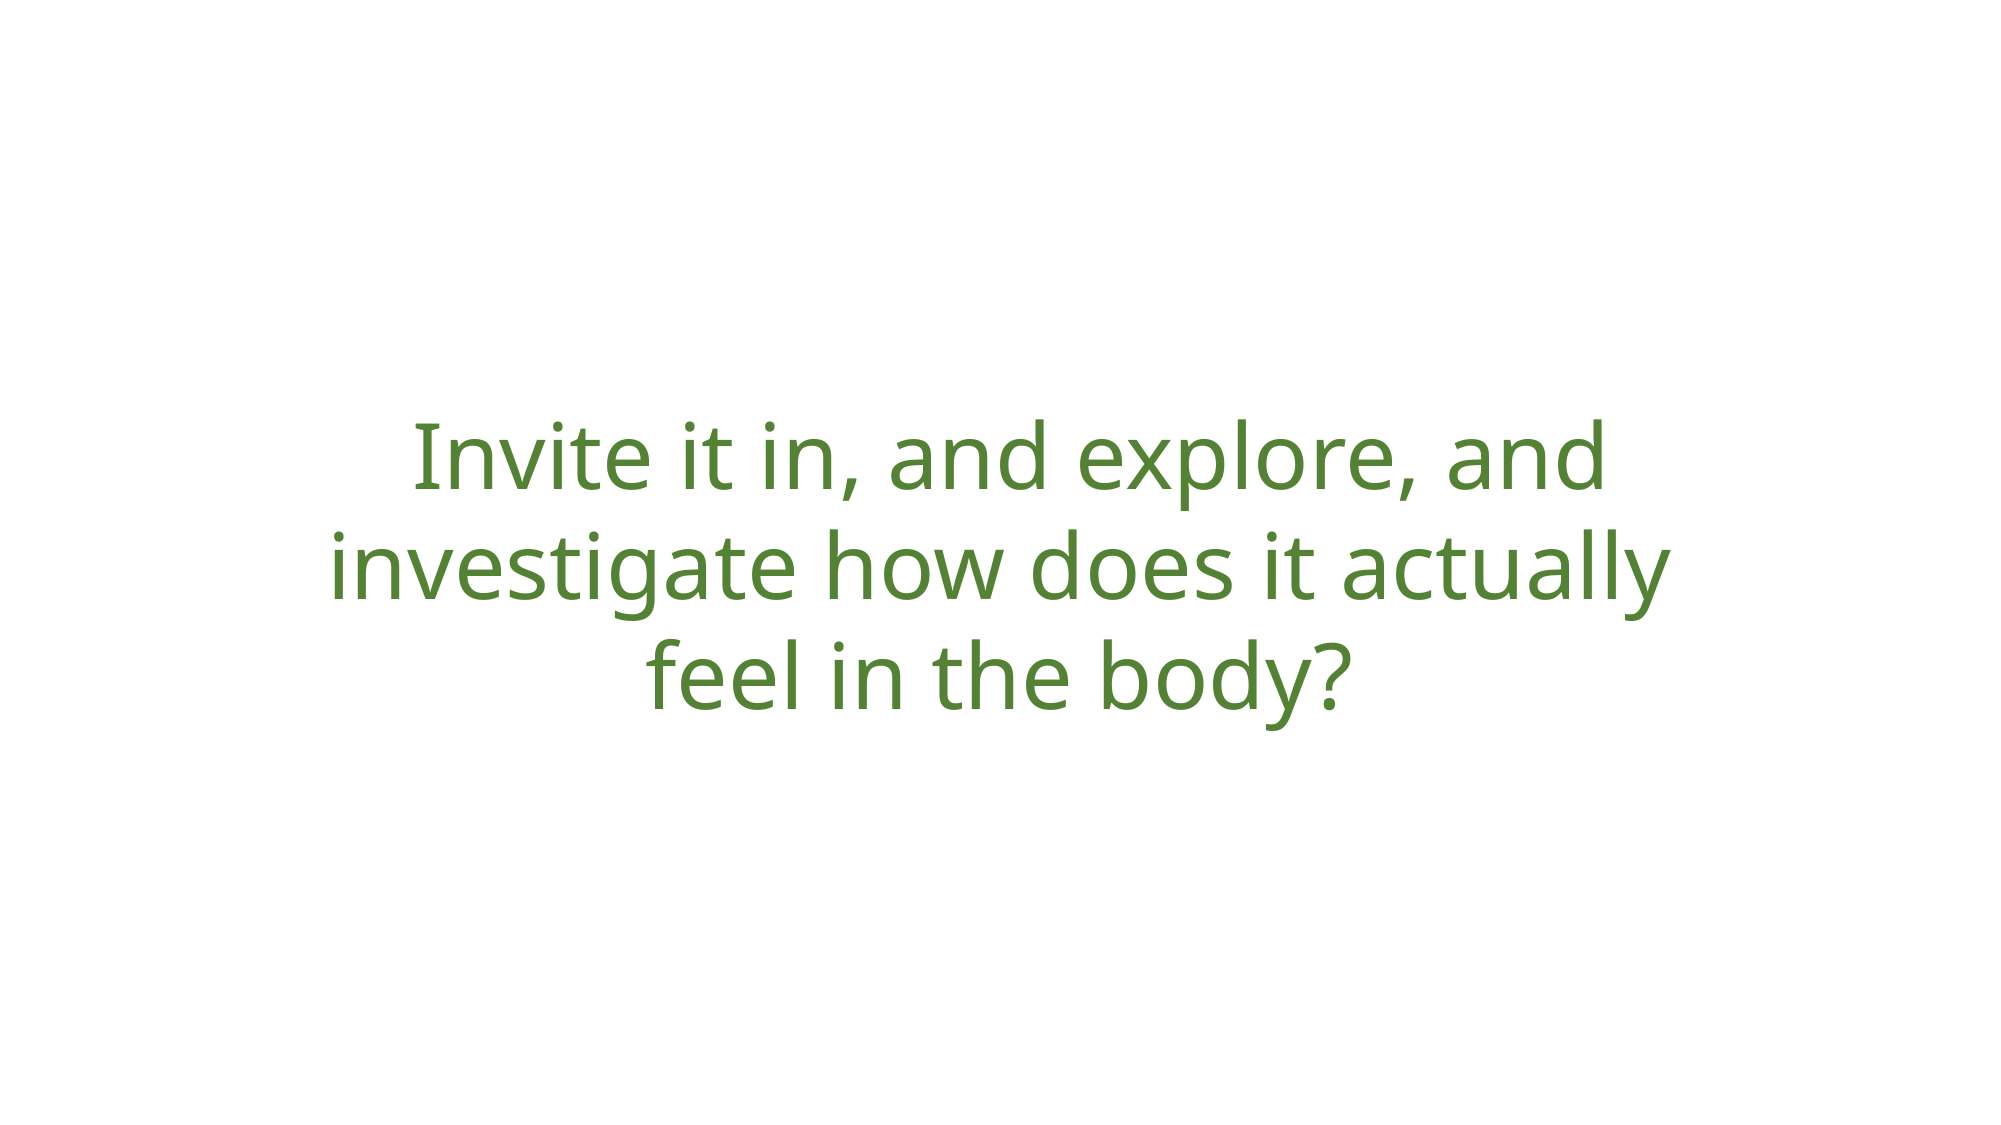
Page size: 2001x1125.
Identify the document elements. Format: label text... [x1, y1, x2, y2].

list Invite it in, and explore, and investigate how does it actually feel in the body? [243, 234, 1757, 891]
